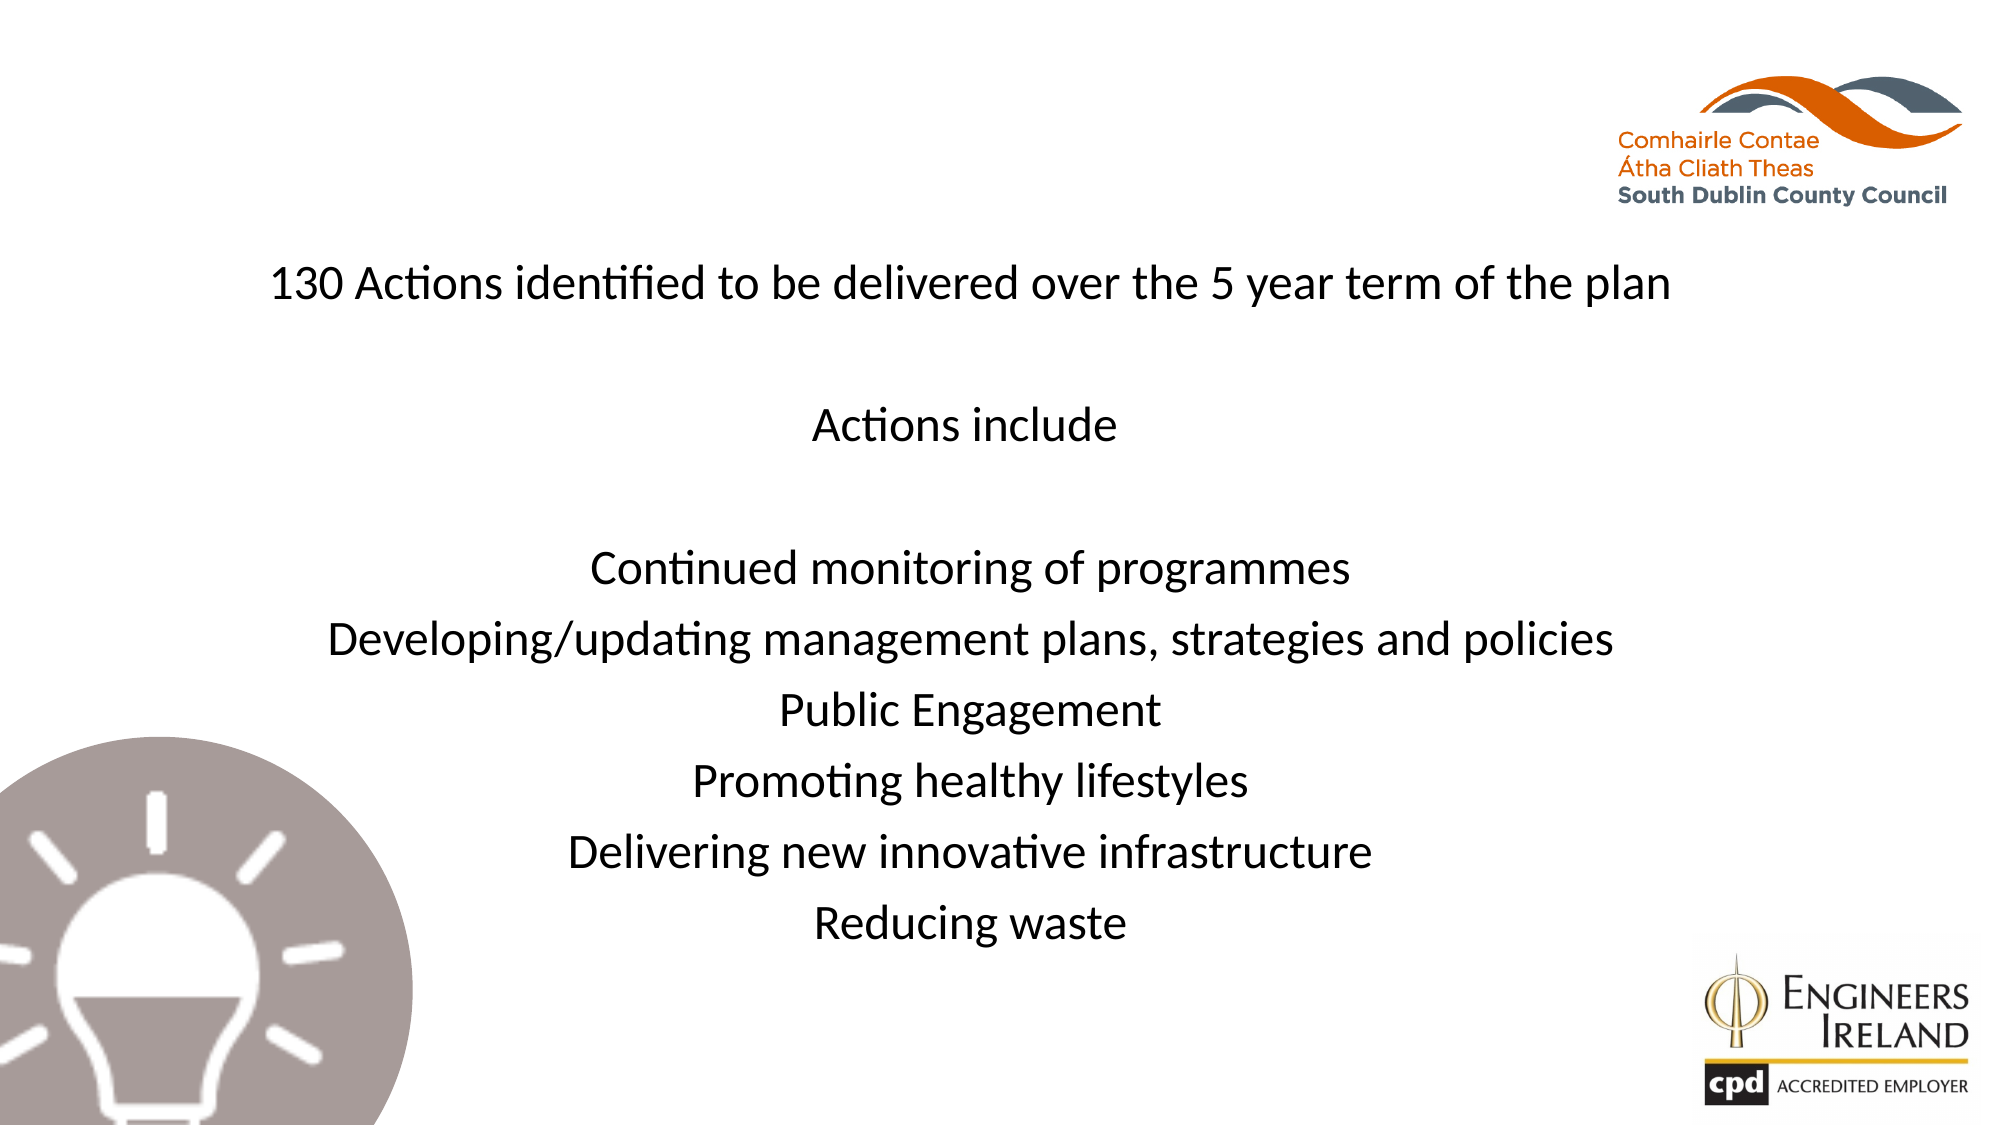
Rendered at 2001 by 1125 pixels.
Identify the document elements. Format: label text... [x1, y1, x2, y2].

picture [0, 736, 413, 1125]
picture [1692, 933, 1981, 1125]
subtitle 130 Actions identified to be delivered over the 5 year term of the plan Actions include Continued monitoring of programmes Developing/updating management plans, strategies and policies Public Engagement Promoting healthy lifestyles Delivering new innovative infrastructure Reducing waste [176, 249, 1765, 961]
picture [1545, 3, 2000, 275]
